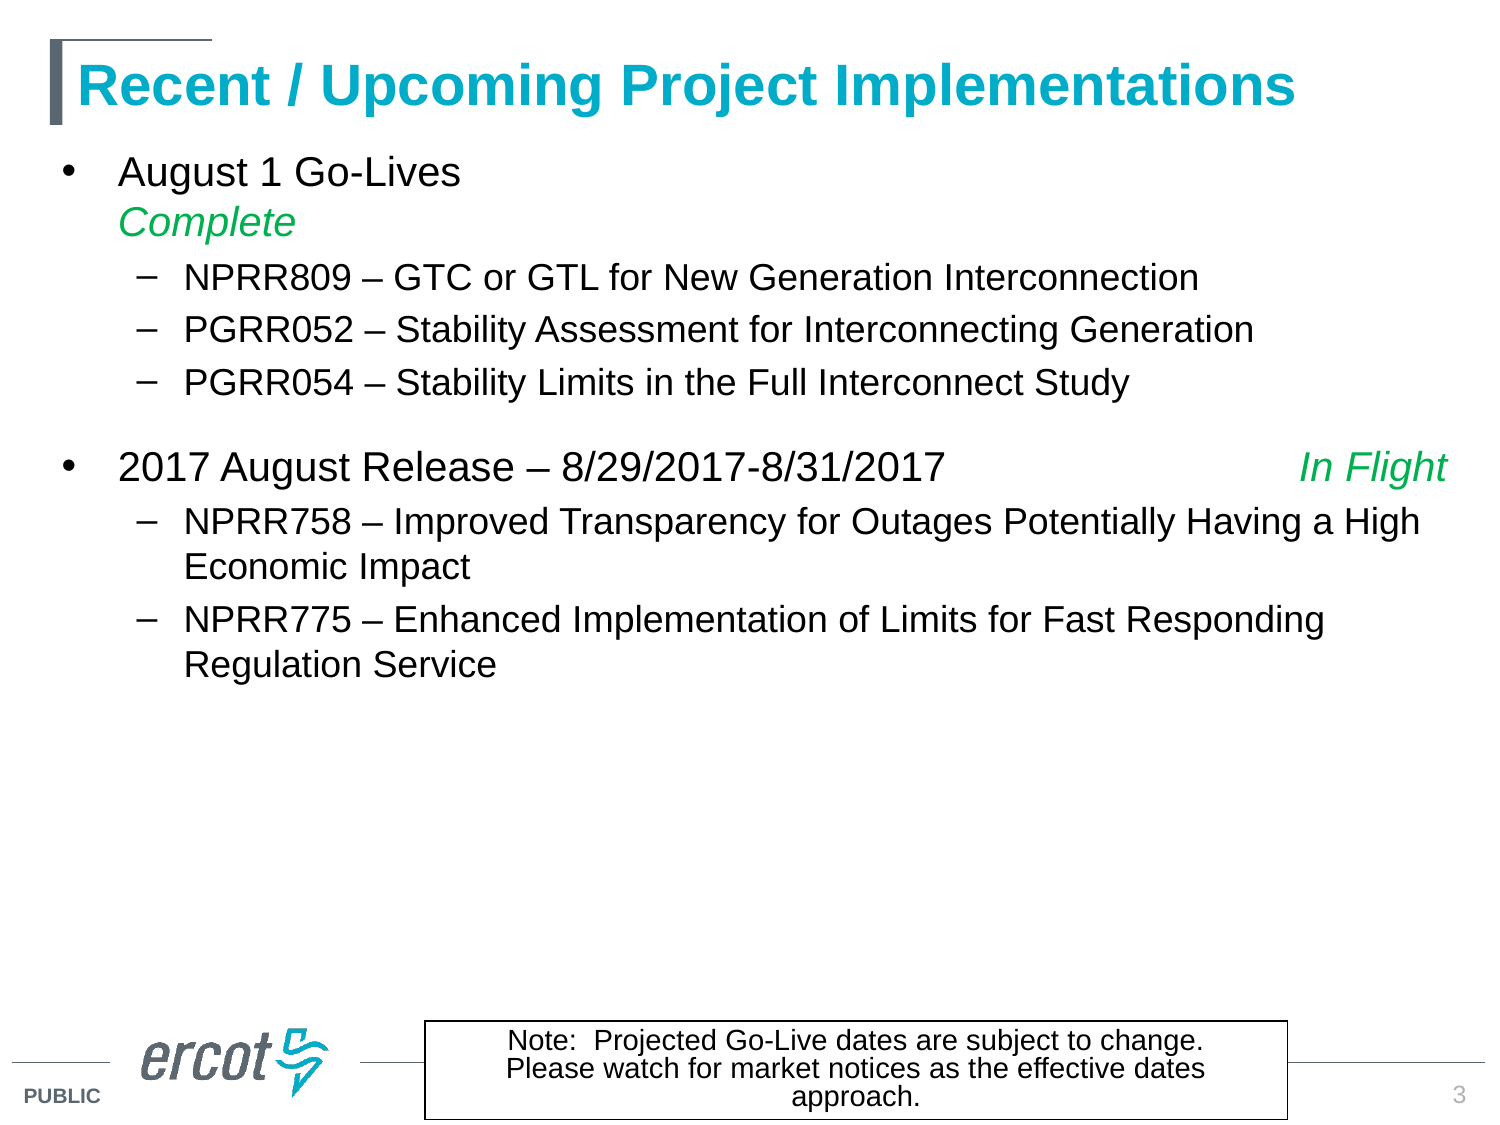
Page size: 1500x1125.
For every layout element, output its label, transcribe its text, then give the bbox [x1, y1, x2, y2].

picture [137, 1024, 332, 1100]
title Recent / Upcoming Project Implementations [62, 39, 1325, 125]
slide_number 3 [1437, 1076, 1475, 1112]
text_box Note: Projected Go-Live dates are subject to change. Please watch for market notices as the effective dates approach. [425, 1021, 1288, 1120]
list August 1 Go-Lives Complete NPRR809 – GTC or GTL for New Generation Interconnection PGRR052 – Stability Assessment for Interconnecting Generation PGRR054 – Stability Limits in the Full Interconnect Study 2017 August Release – 8/29/2017-8/31/2017 In Flight NPRR758 – Improved Transparency for Outages Potentially Having a High Economic Impact NPRR775 – Enhanced Implementation of Limits for Fast Responding Regulation Service [46, 137, 1475, 1013]
